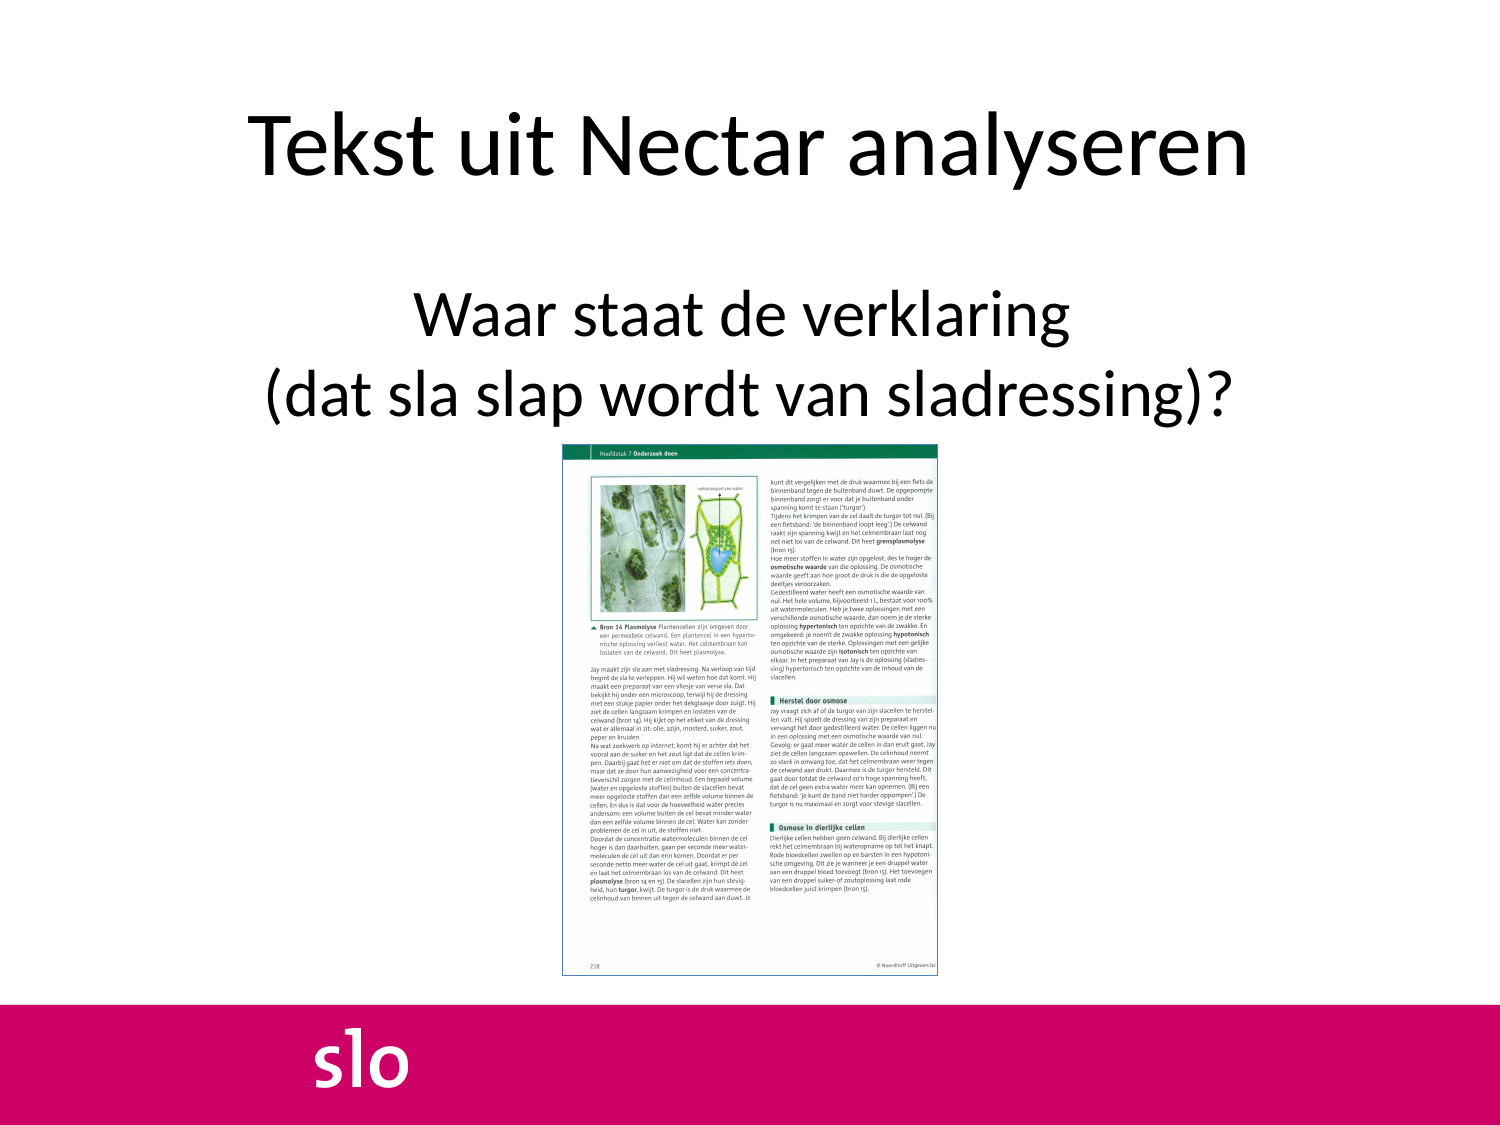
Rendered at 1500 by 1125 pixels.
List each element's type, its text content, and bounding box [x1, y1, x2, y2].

list Waar staat de verklaring (dat sla slap wordt van sladressing)? [74, 262, 1426, 1006]
title Tekst uit Nectar analyseren [74, 44, 1426, 233]
picture [315, 1028, 408, 1088]
picture [562, 444, 938, 977]
